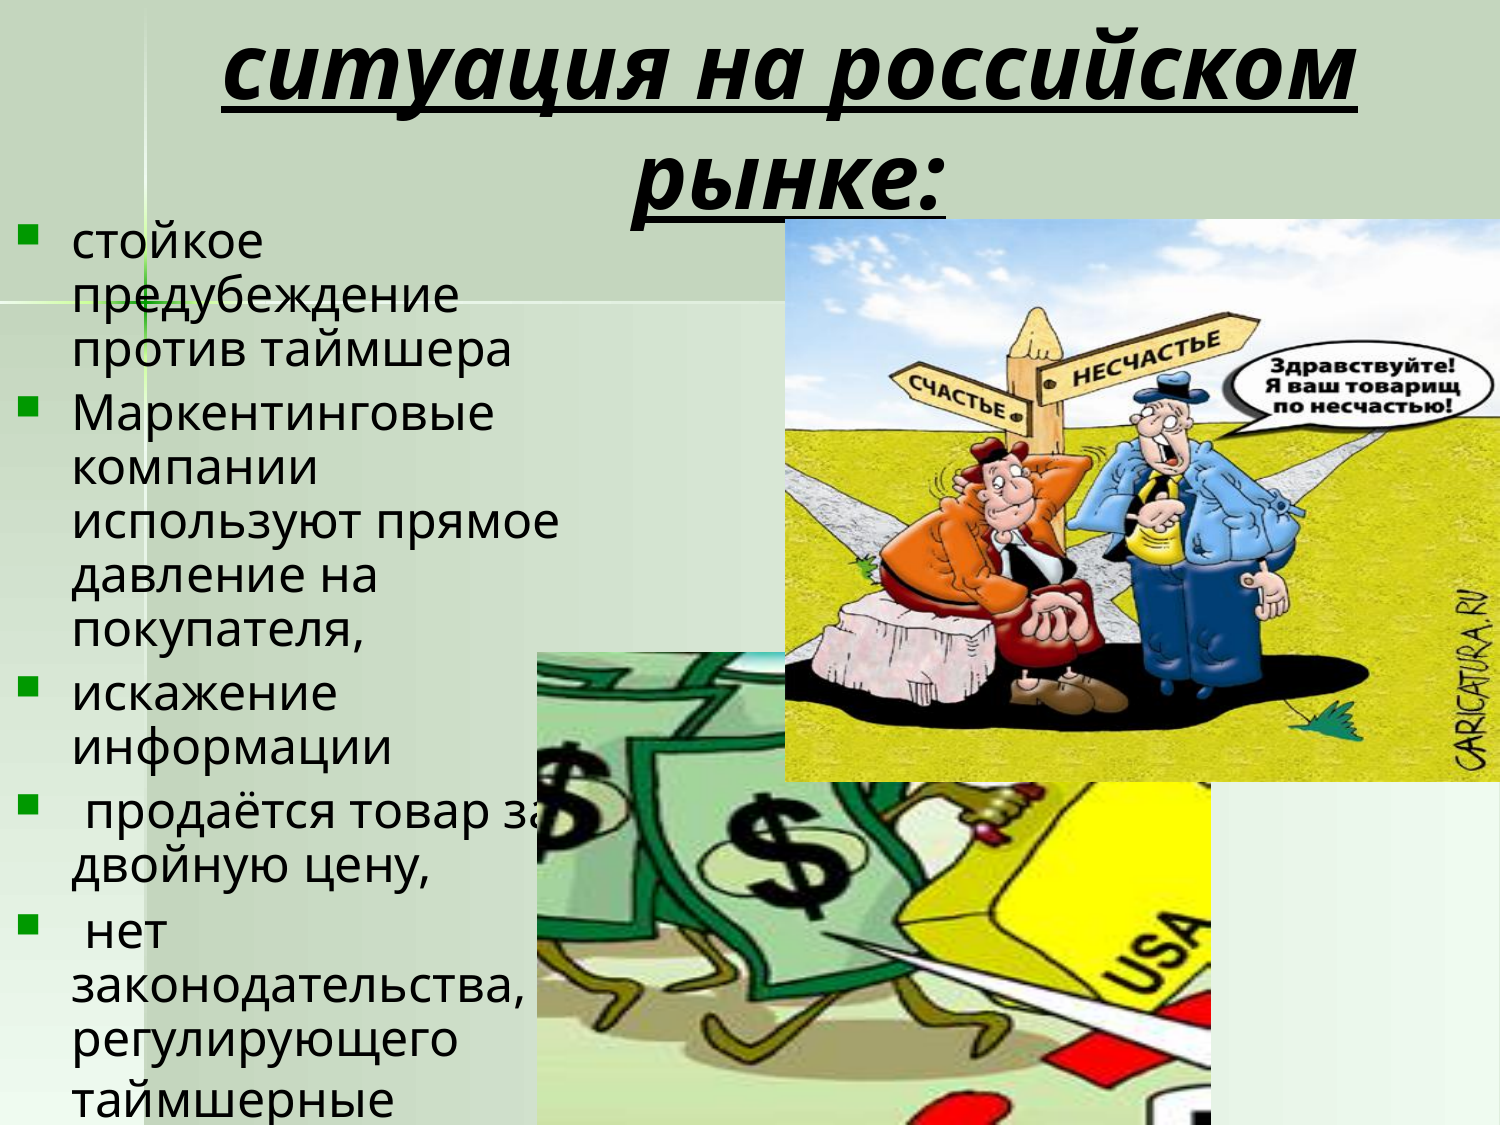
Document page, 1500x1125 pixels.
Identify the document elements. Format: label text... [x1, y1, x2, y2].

list стойкое предубеждение против таймшера Маркентинговые компании используют прямое давление на покупателя, искажение информации продаётся товар за двойную цену, нет законодательства, регулирующего таймшерные отношения . [0, 208, 615, 1125]
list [537, 652, 1211, 1125]
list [785, 219, 1500, 782]
title ситуация на российском рынке: [171, 0, 1409, 235]
